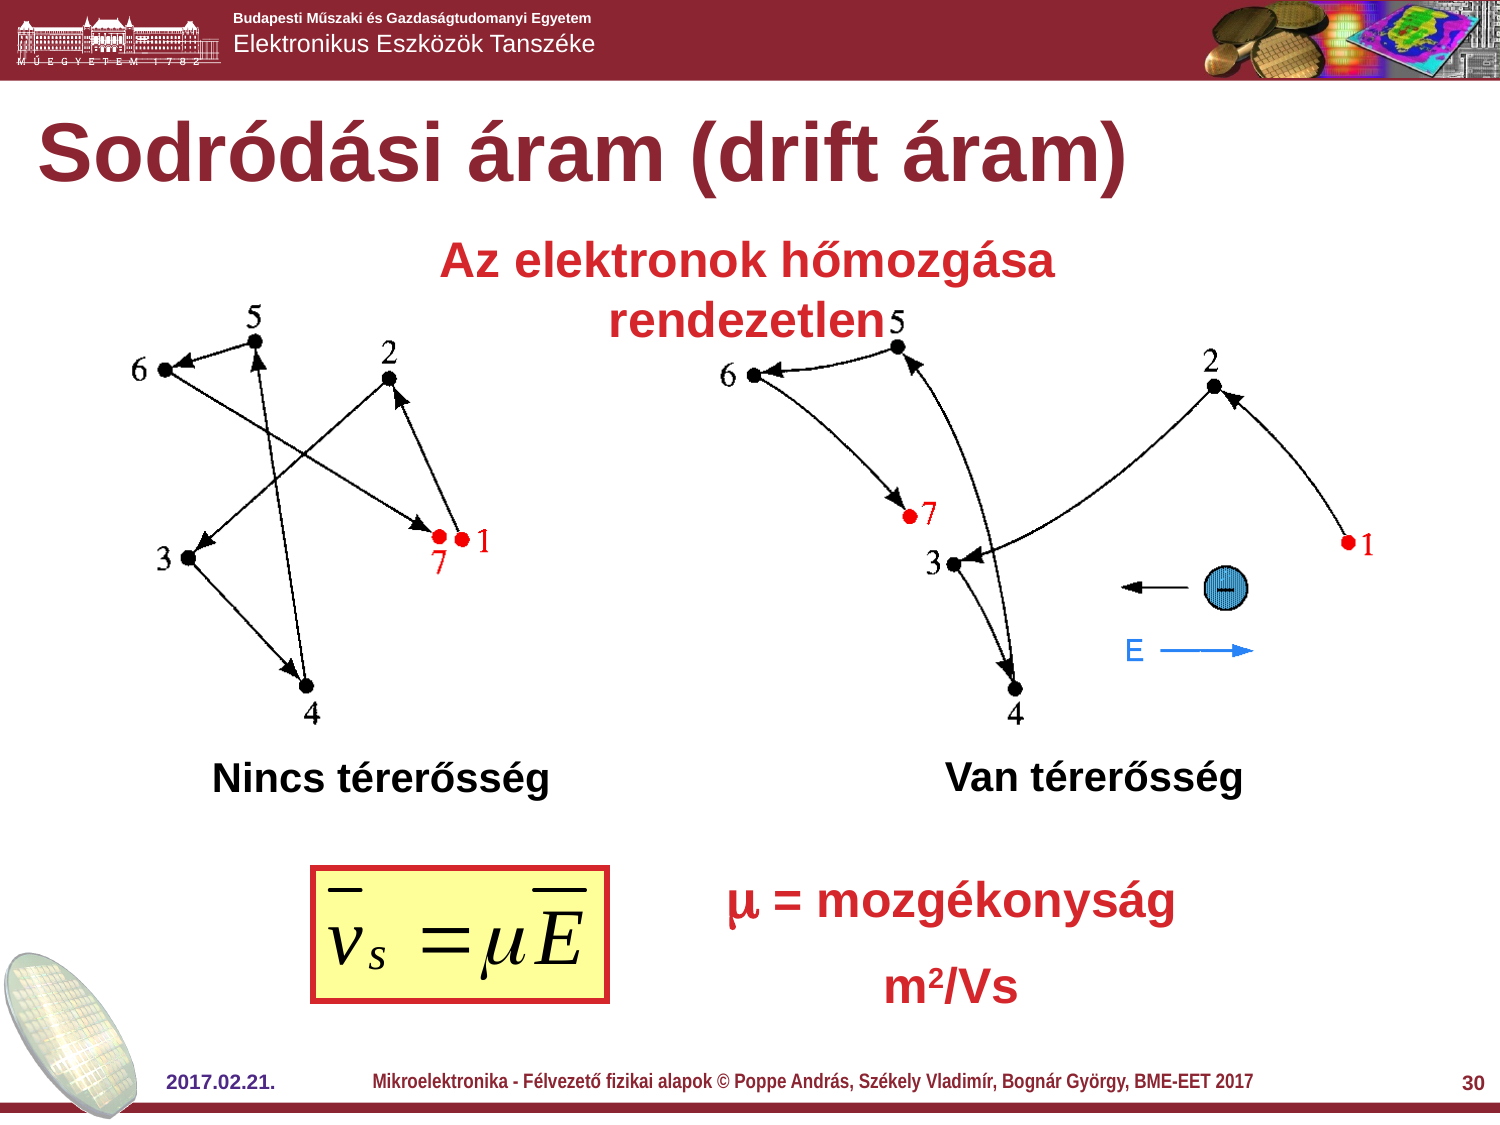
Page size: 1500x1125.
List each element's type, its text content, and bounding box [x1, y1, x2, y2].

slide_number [151, 1060, 351, 1101]
picture [0, 942, 140, 1125]
footer Mikroelektronika - Félvezető fizikai alapok © Poppe András, Székely Vladimír, Bognár György, BME-EET 2017 [357, 1060, 1346, 1109]
picture [112, 288, 1401, 760]
title Sodródási áram (drift áram) [22, 75, 1474, 221]
text_box Van térerősség [820, 769, 1369, 807]
picture [1193, 1, 1500, 78]
text_box  = mozgékonyság m2/Vs [576, 851, 1327, 1022]
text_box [315, 871, 604, 999]
slide_number 30 [1374, 1061, 1500, 1106]
text_box Az elektronok hőmozgása rendezetlen [346, 220, 1149, 287]
text_box Nincs térerősség [174, 769, 588, 809]
